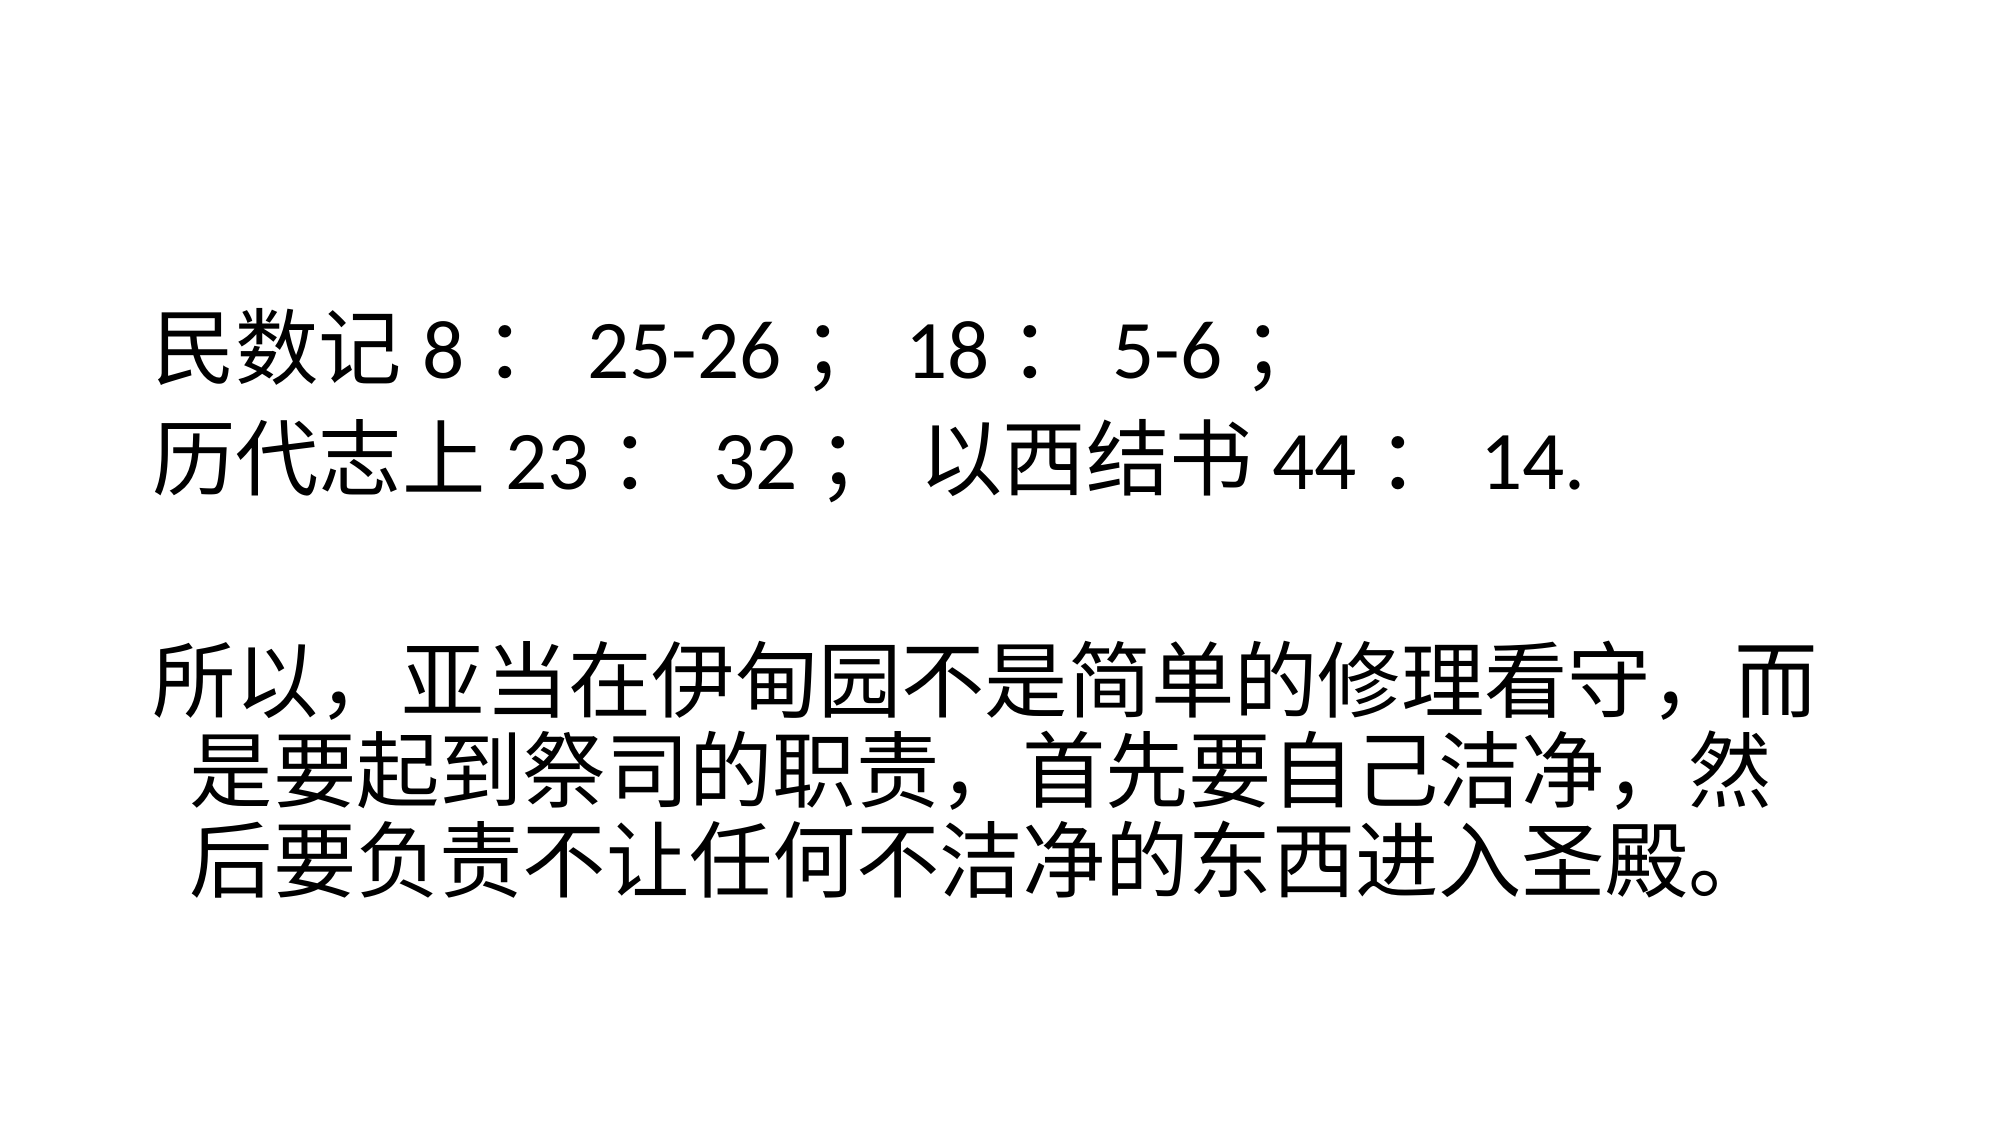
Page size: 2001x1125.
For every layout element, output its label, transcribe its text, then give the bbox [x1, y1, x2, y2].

list 民数记8：25-26；18：5-6； 历代志上23：32； 以西结书44：14. 所以，亚当在伊甸园不是简单的修理看守，而是要起到祭司的职责，首先要自己洁净，然后要负责不让任何不洁净的东西进入圣殿。 [137, 299, 1863, 1014]
